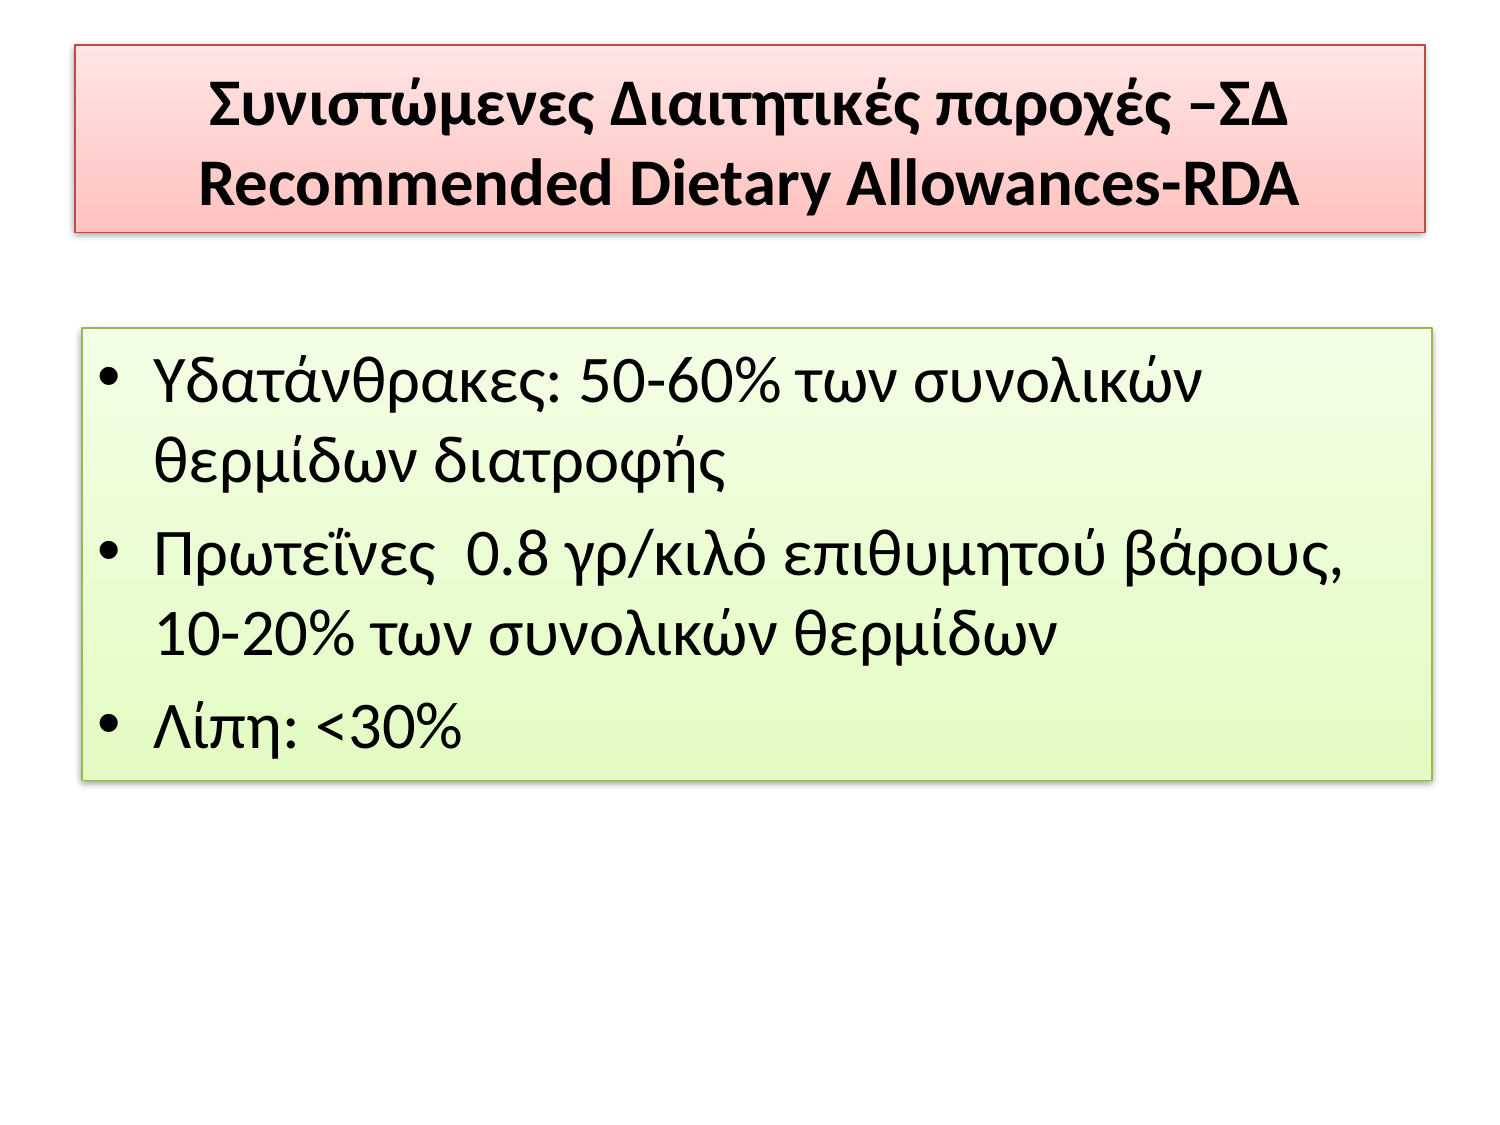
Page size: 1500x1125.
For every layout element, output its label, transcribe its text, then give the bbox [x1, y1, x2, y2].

list Υδατάνθρακες: 50-60% των συνολικών θερμίδων διατροφής Πρωτεΐνες 0.8 γρ/κιλό επιθυμητού βάρους, 10-20% των συνολικών θερμίδων Λίπη: <30% [81, 327, 1433, 781]
title Συνιστώμενες Διαιτητικές παροχές –ΣΔ Recommended Dietary Allowances-RDA [74, 44, 1426, 233]
